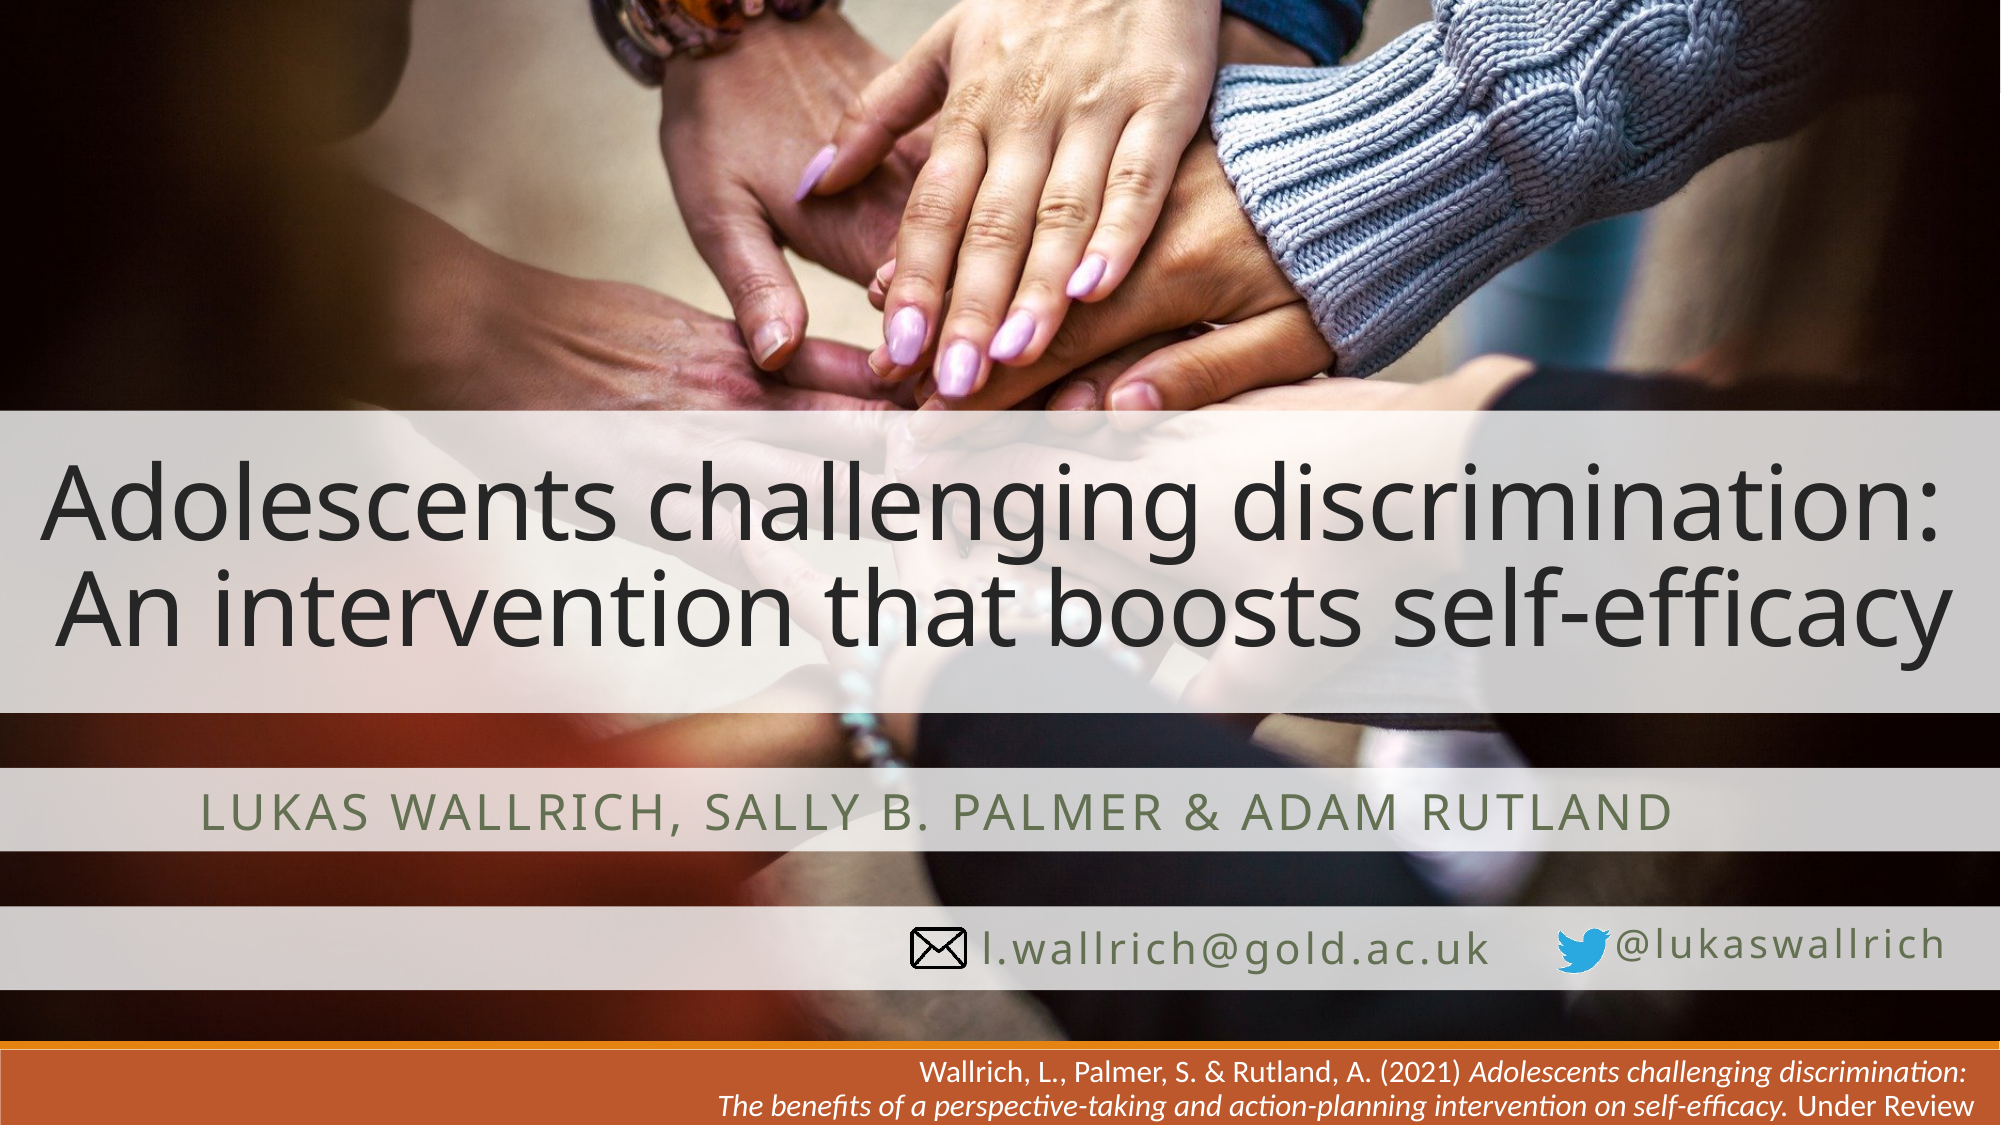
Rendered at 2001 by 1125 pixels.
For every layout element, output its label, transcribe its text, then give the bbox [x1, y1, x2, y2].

text_box Wallrich, L., Palmer, S. & Rutland, A. (2021) Adolescents challenging discrimination: The benefits of a perspective-taking and action-planning intervention on self-efficacy. Under Review [15, 1051, 1975, 1125]
picture [0, 0, 2000, 1041]
